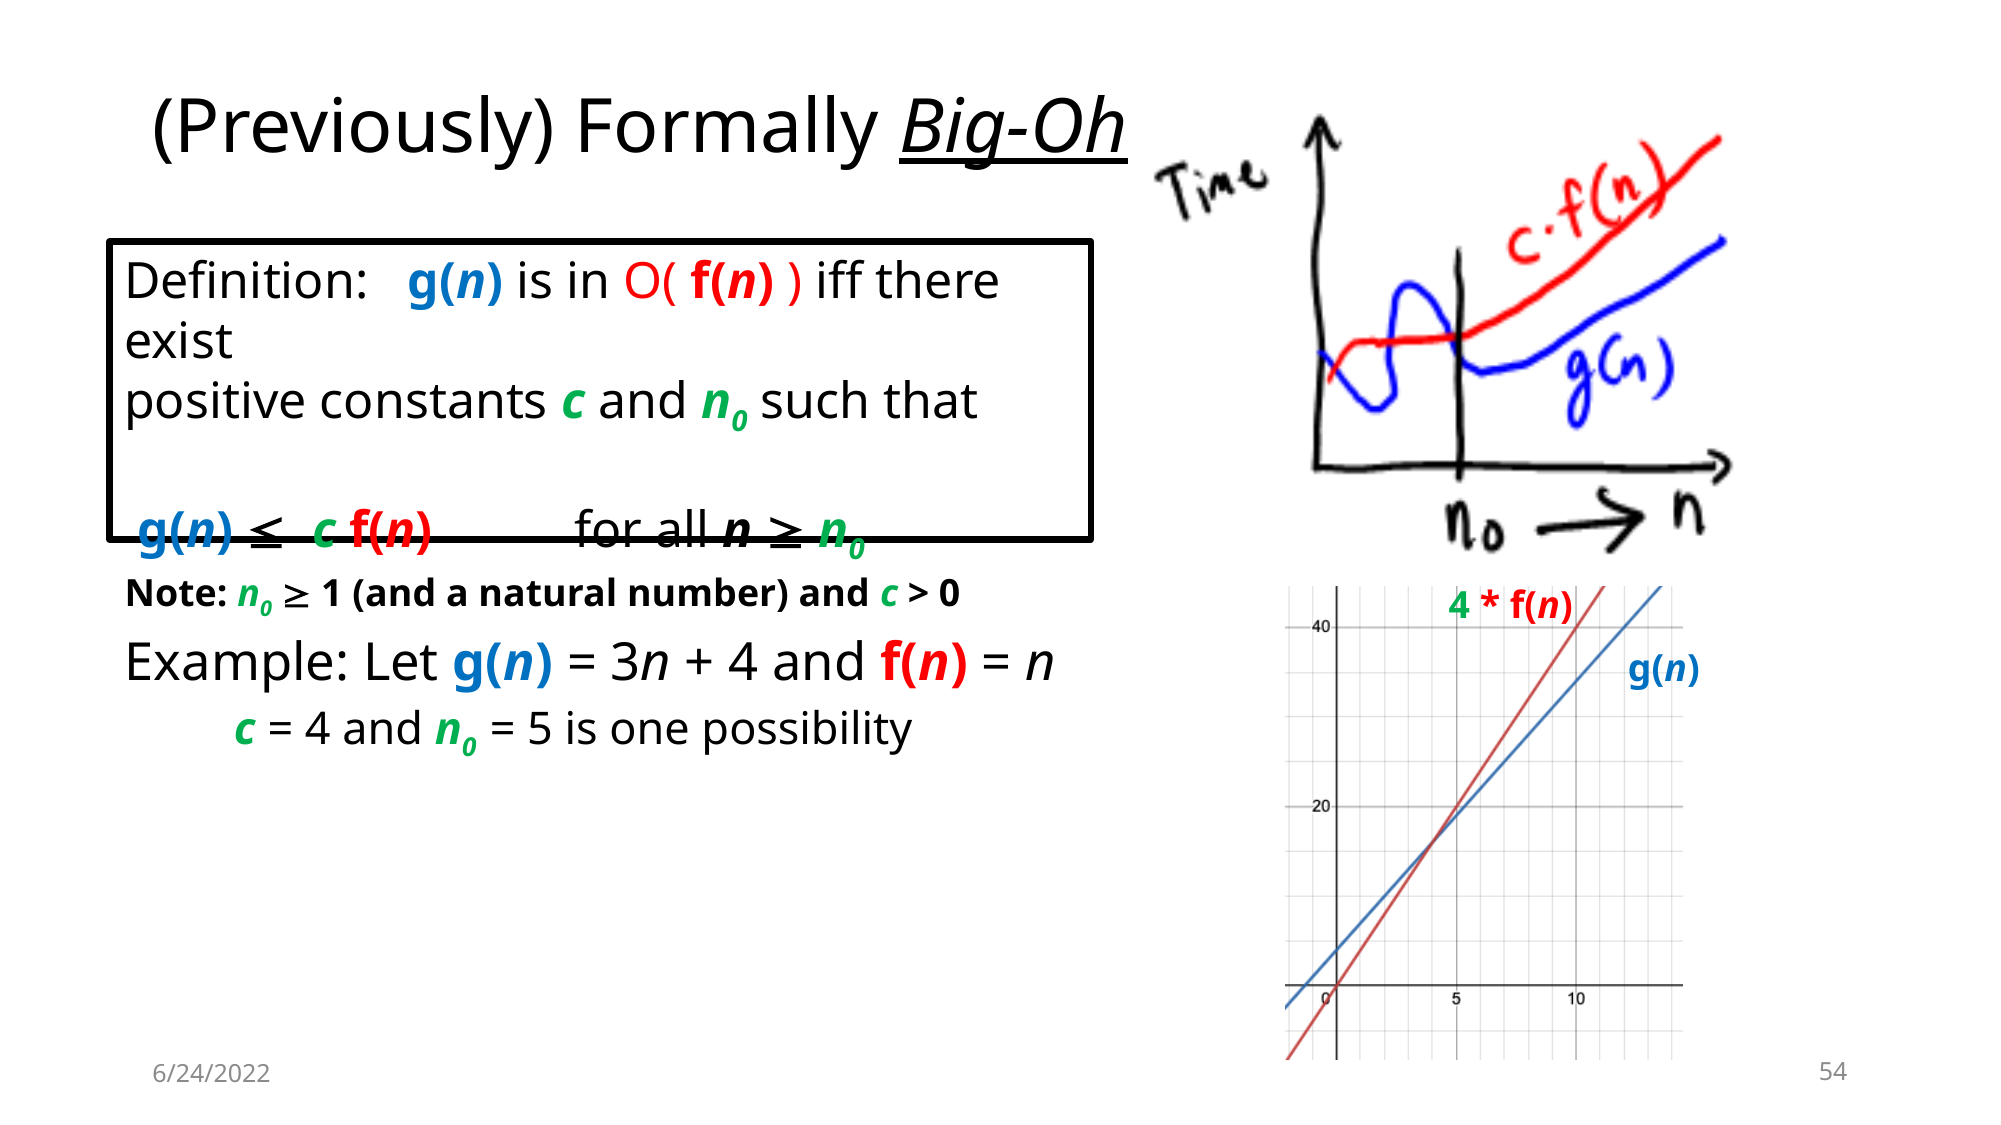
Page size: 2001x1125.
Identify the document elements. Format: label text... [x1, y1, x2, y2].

title (Previously) Formally Big-Oh [137, 59, 1863, 198]
text_box Definition: g(n) is in O( f(n) ) iff there exist positive constants c and n0 such that g(n)  c f(n) for all n  n0 [109, 241, 1091, 540]
slide_number 54 [1412, 1042, 1863, 1103]
list Note: n0  1 (and a natural number) and c > 0 Example: Let g(n) = 3n + 4 and f(n) = n c = 4 and n0 = 5 is one possibility [109, 562, 1072, 784]
text_box g(n) [1683, 636, 1745, 697]
picture [1285, 586, 1683, 1060]
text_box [1147, 97, 1806, 604]
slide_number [137, 1042, 588, 1103]
